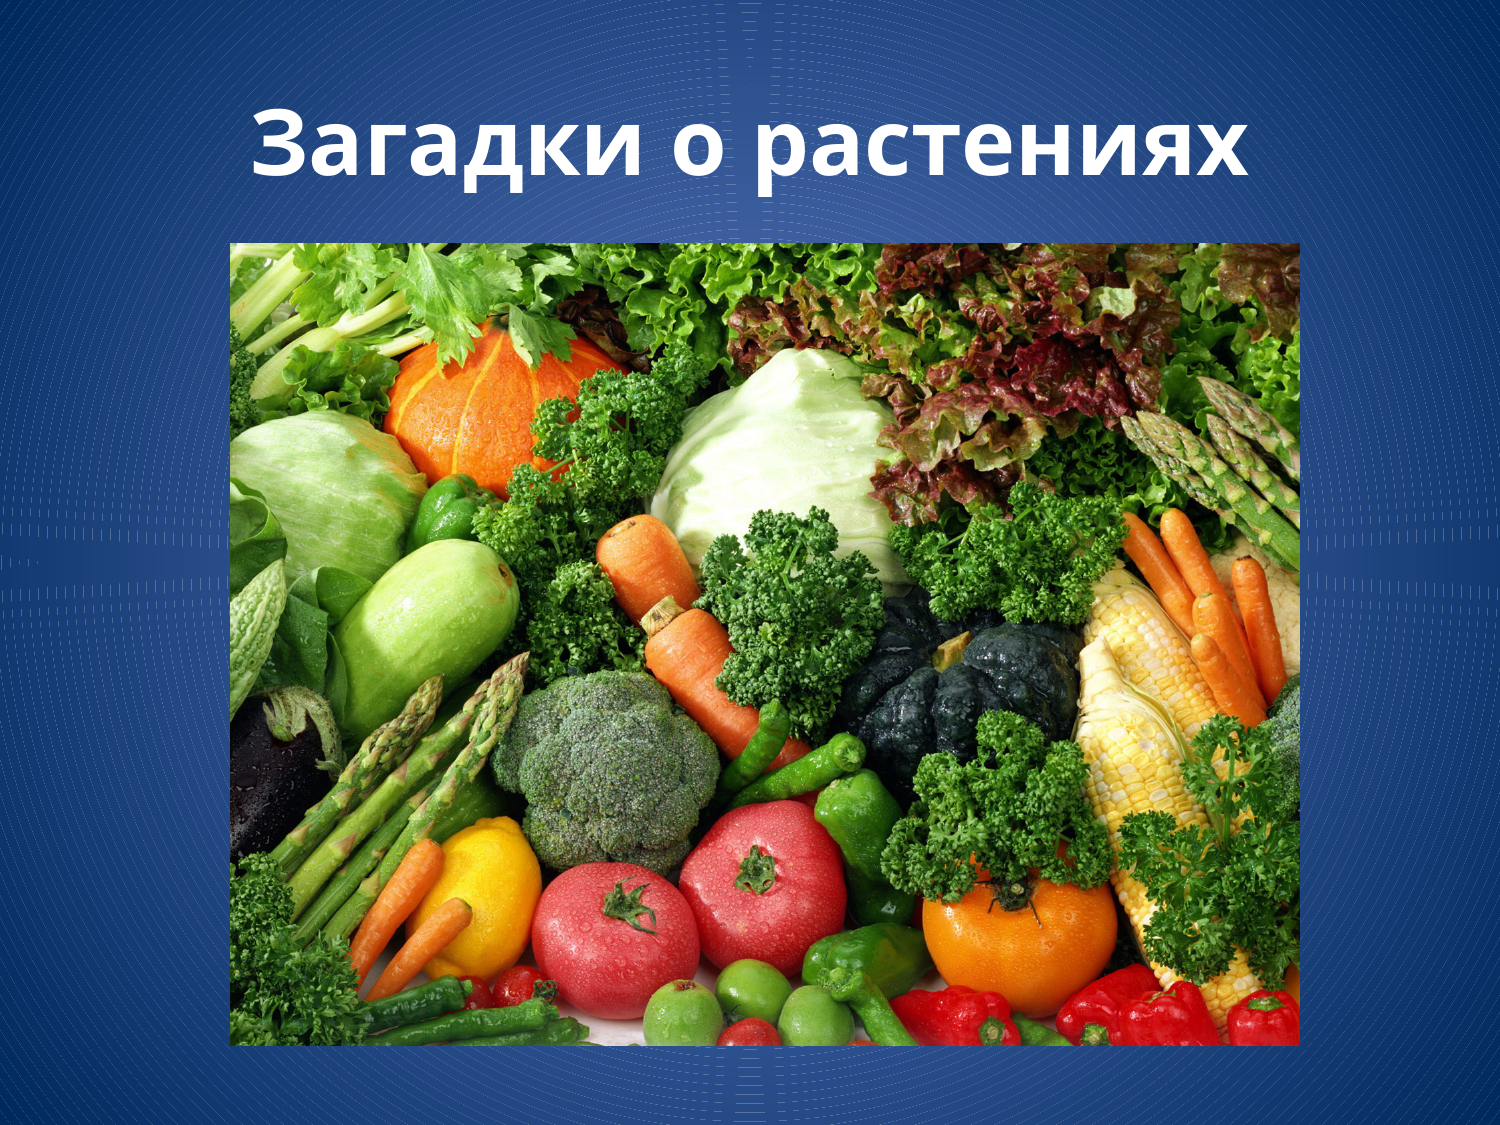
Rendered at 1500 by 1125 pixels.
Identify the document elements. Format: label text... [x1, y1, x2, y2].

title Загадки о растениях [75, 45, 1425, 233]
picture [229, 243, 1300, 1046]
